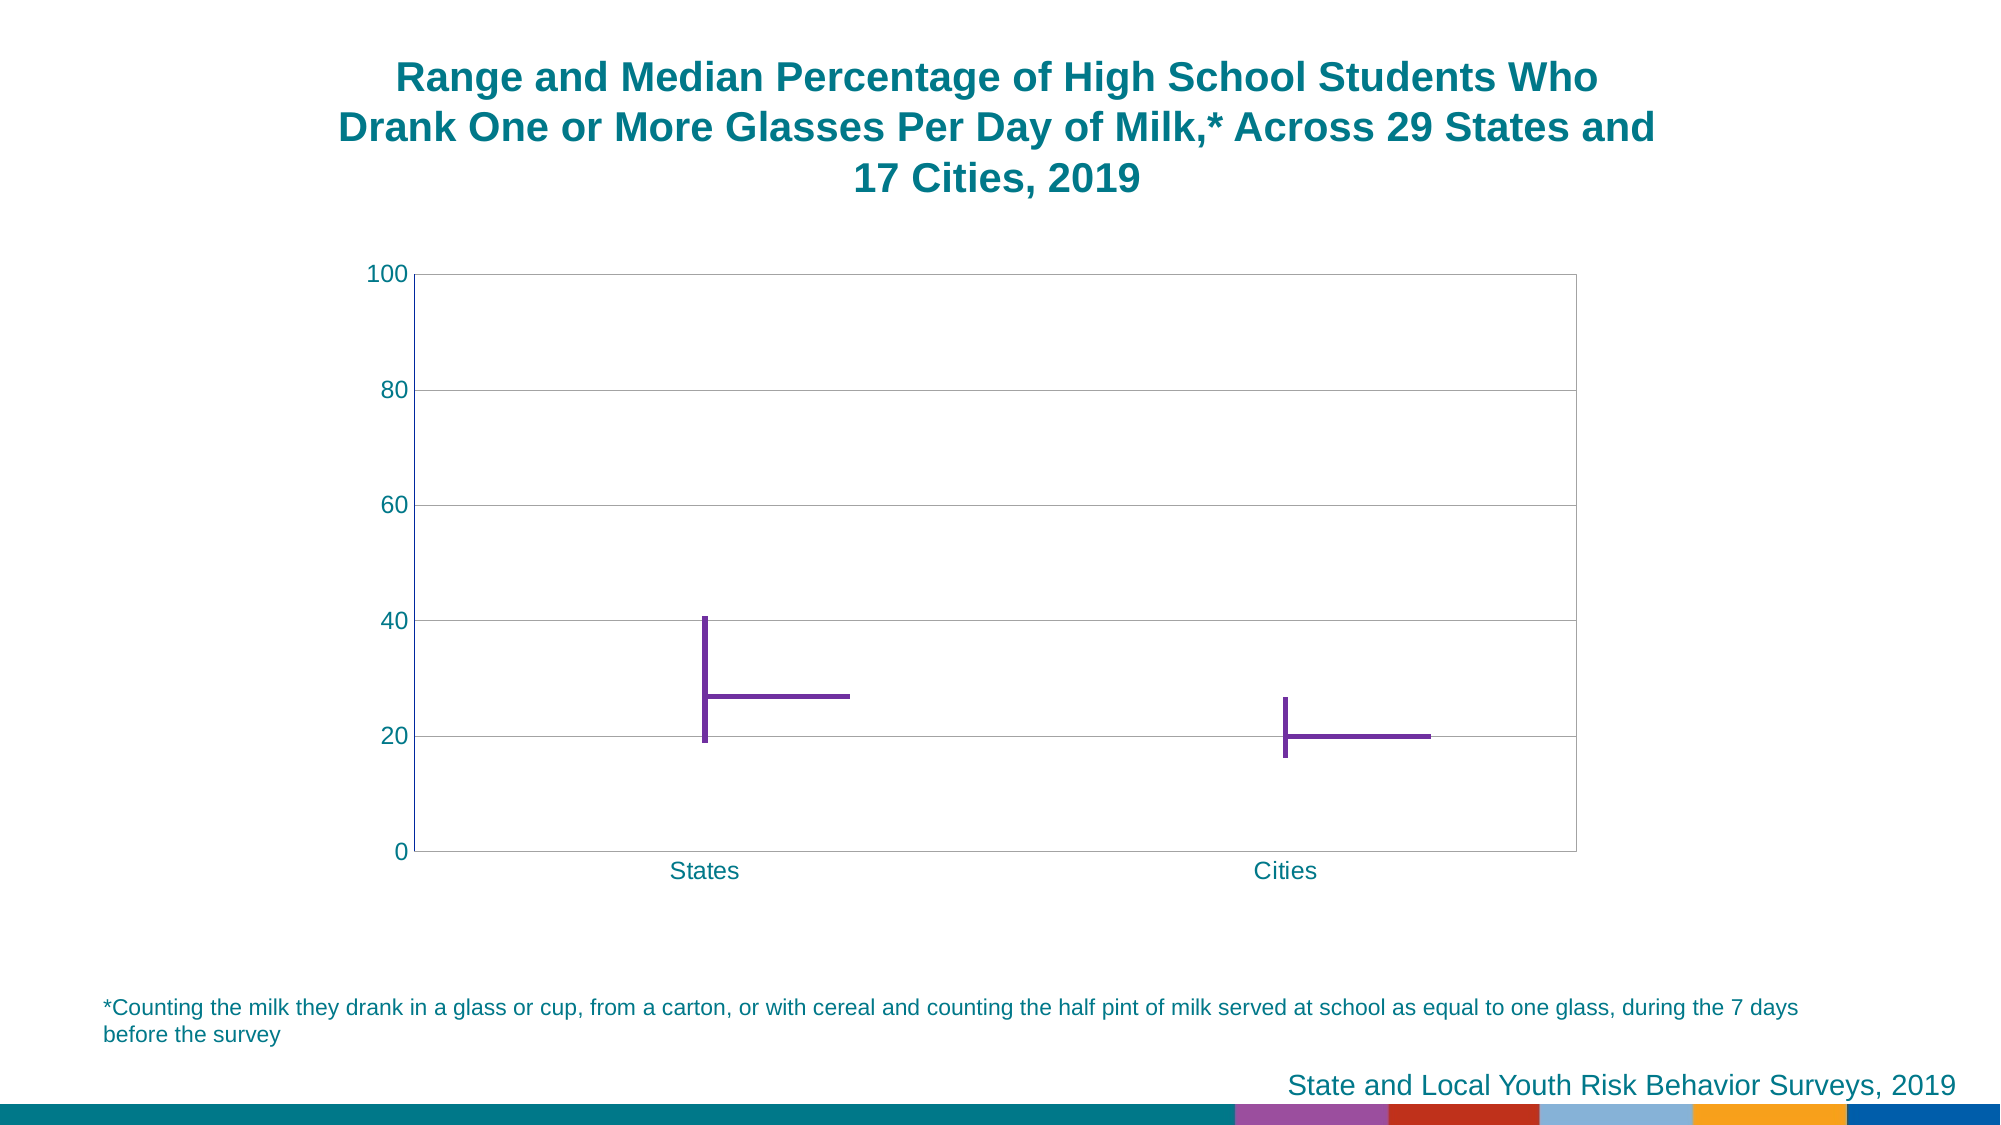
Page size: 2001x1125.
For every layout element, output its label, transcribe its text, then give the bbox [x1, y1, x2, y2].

picture [0, 1104, 2000, 1125]
chart [287, 249, 1713, 926]
title Range and Median Percentage of High School Students Who Drank One or More Glasses Per Day of Milk,* Across 29 States and 17 Cities, 2019 [322, 42, 1673, 246]
text_box State and Local Youth Risk Behavior Surveys, 2019 [562, 1058, 1972, 1109]
text_box *Counting the milk they drank in a glass or cup, from a carton, or with cereal and counting the half pint of milk served at school as equal to one glass, during the 7 days before the survey [88, 985, 1864, 1055]
